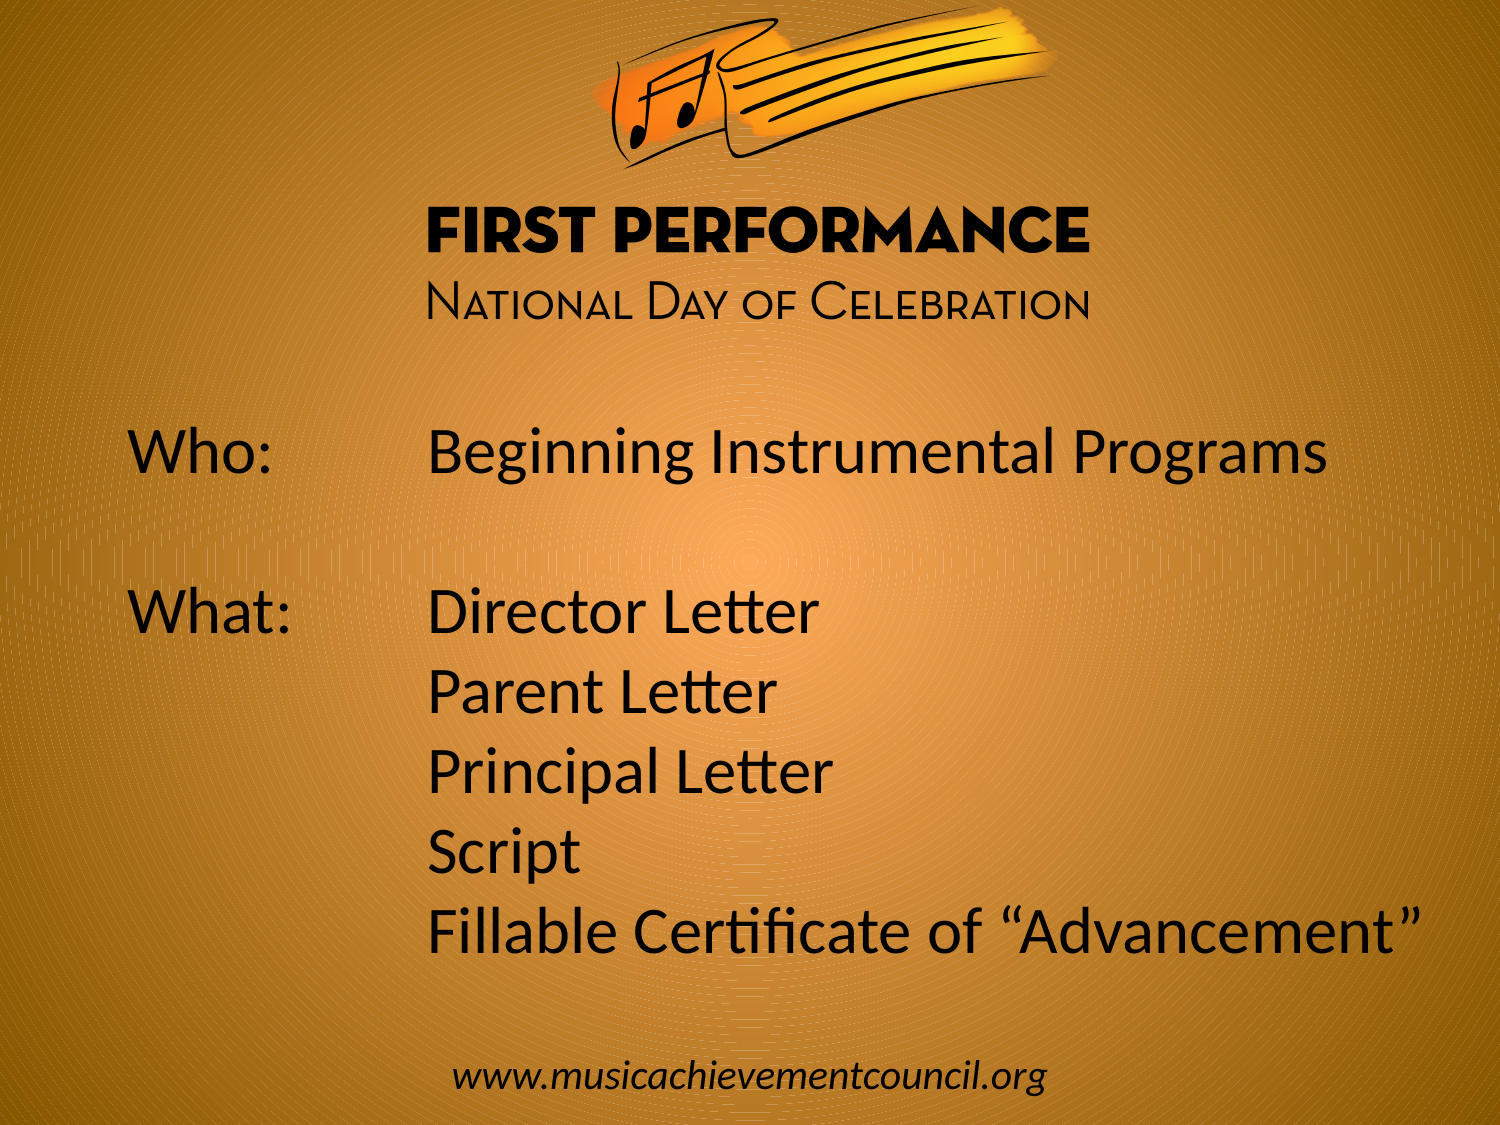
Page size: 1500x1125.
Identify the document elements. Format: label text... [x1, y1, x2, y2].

text_box Who: Beginning Instrumental Programs What: Director Letter Parent Letter Principal Letter Script Fillable Certificate of “Advancement” [112, 399, 1500, 1042]
picture [402, 0, 1113, 338]
footer www.musicachievementcouncil.org [0, 1042, 1500, 1103]
